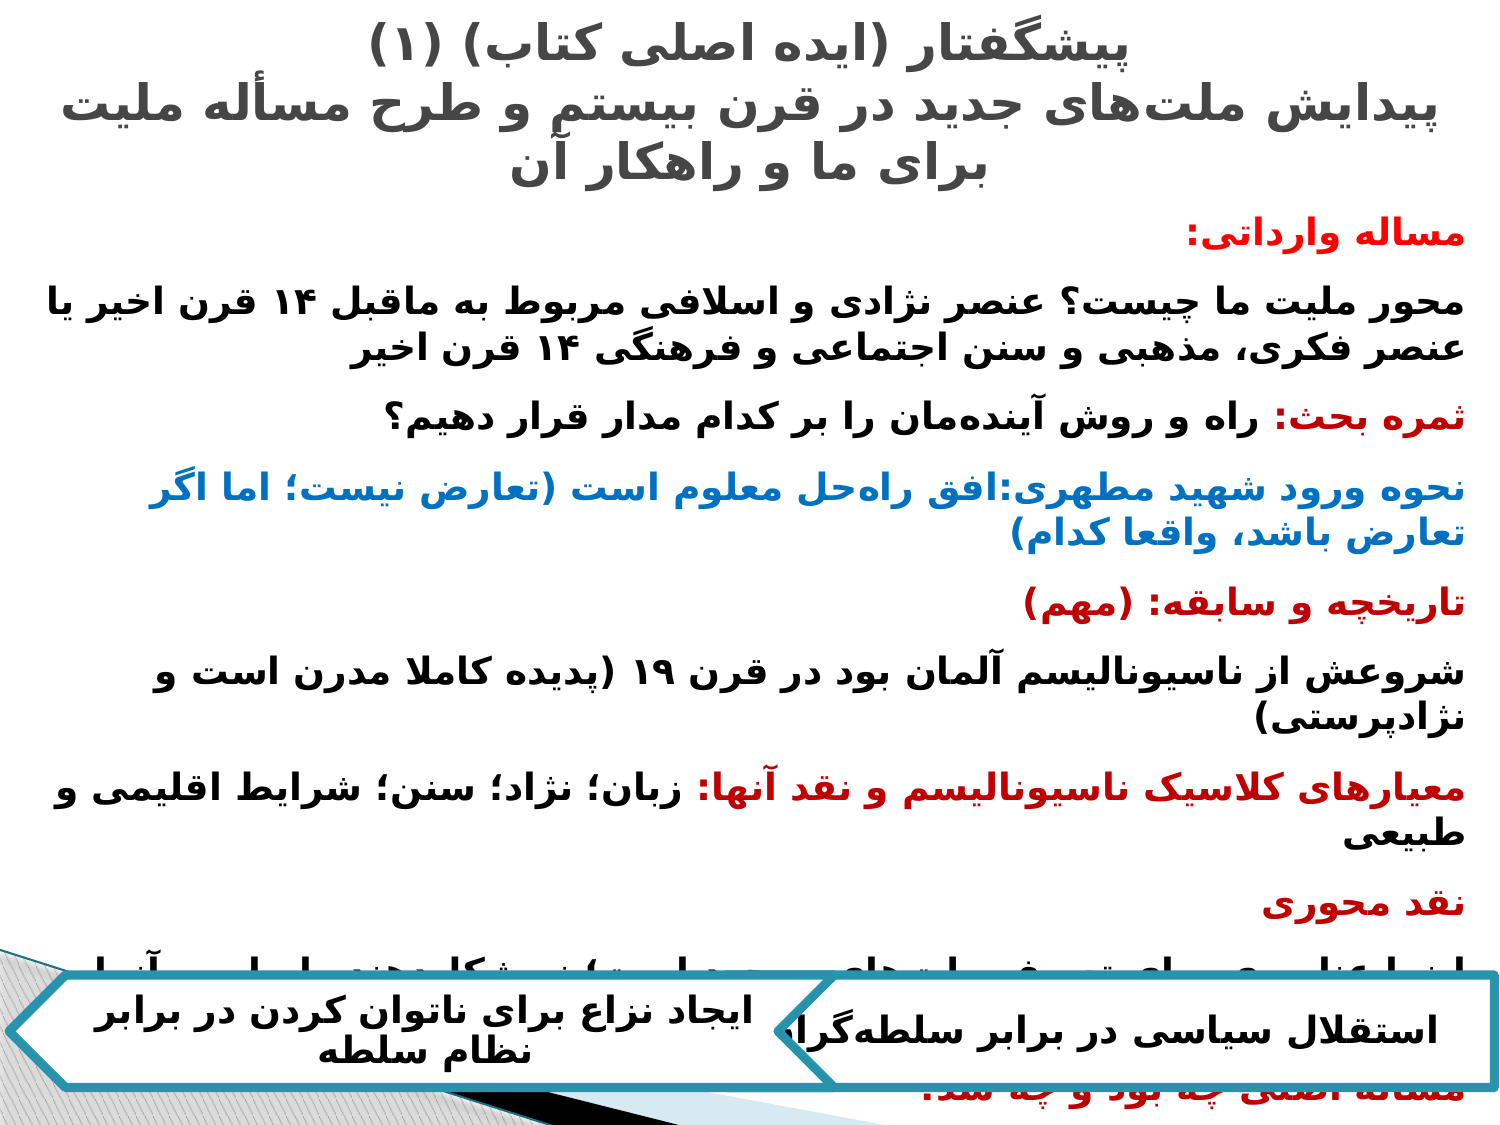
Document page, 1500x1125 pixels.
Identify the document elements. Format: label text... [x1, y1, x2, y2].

list مساله وارداتی: محور ملیت ما چیست؟ عنصر نژادی و اسلافی مربوط به ماقبل ۱۴ قرن اخیر یا عنصر فکری، مذهبی و سنن اجتماعی و فرهنگی ۱۴ قرن اخیر ثمره بحث: راه و روش آینده‌مان را بر کدام مدار قرار دهیم؟ نحوه ورود شهید مطهری:‌افق راه‌حل معلوم است (تعارض نیست؛ اما اگر تعارض باشد، واقعا کدام) تاریخچه و سابقه: (مهم) شروعش از ناسیونالیسم آلمان بود در قرن ۱۹ (پدیده کاملا مدرن است و نژادپرستی) معیارهای کلاسیک ناسیونالیسم و نقد آنها: زبان؛ نژاد؛ سنن؛ شرایط اقلیمی و طبیعی نقد محوری اینها عناصری برای تعریف ملت‌های موجود است؛ نه شکل‌دهنده اساسی آنها (تفاوت حد و رسم در منطق) مساله اصلی چه بود و چه شد؟ [12, 200, 1500, 975]
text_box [7, 974, 1496, 1088]
title پیشگفتار (ایده اصلی کتاب) (۱) پیدایش ملت‌های جدید در قرن بیستم و طرح مسأله ملیت برای ما و راهکار آن [37, 24, 1463, 175]
